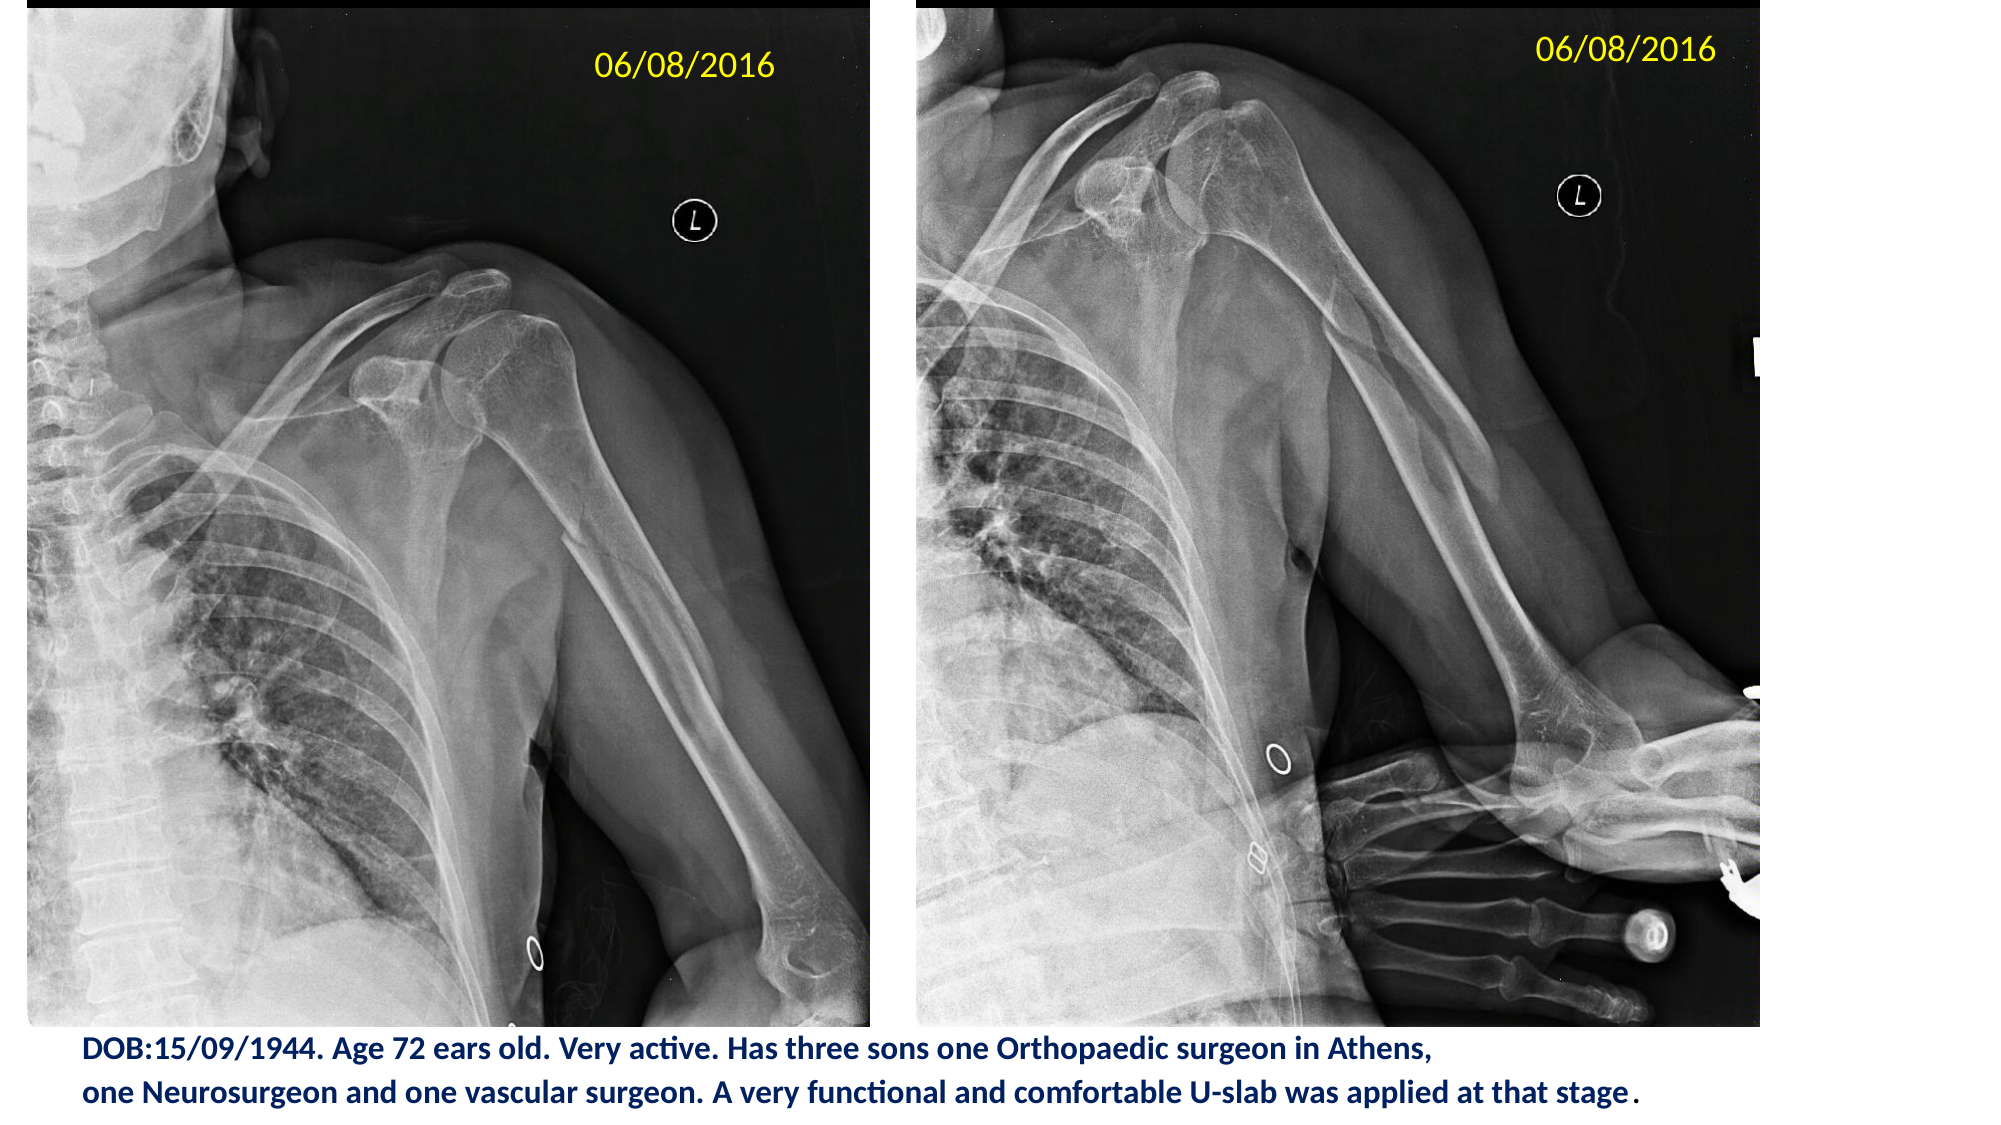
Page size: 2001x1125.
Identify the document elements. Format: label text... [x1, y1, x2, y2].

picture [916, 0, 1760, 1027]
picture [26, 0, 870, 1027]
text_box DOB:15/09/1944. Age 72 ears old. Very active. Has three sons one Orthopaedic surgeon in Athens, one Neurosurgeon and one vascular surgeon. A very functional and comfortable U-slab was applied at that stage. [67, 1018, 1829, 1119]
